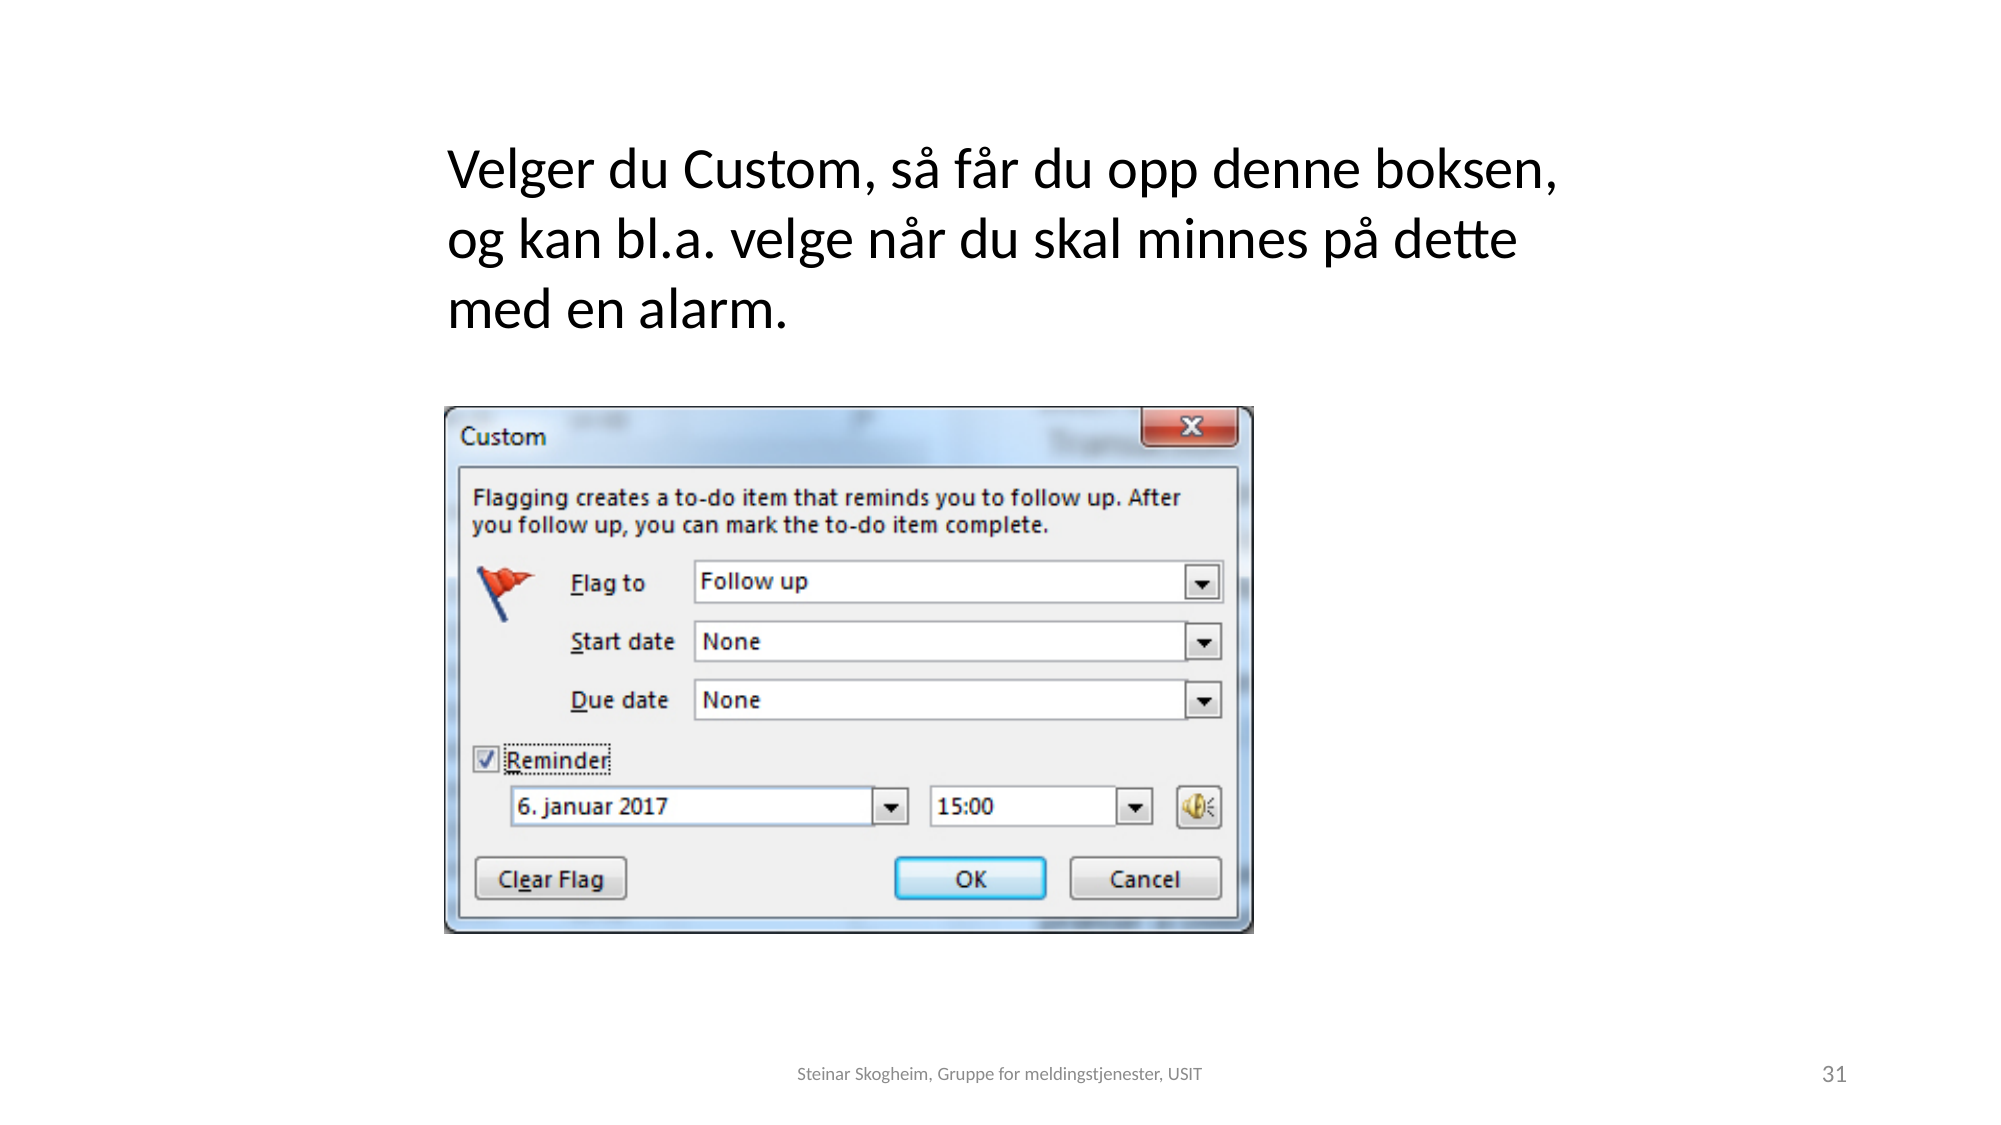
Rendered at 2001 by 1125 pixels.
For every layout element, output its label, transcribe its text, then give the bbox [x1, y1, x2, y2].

text_box Velger du Custom, så får du opp denne boksen, og kan bl.a. velge når du skal minnes på dette med en alarm. [432, 122, 1578, 348]
slide_number 31 [1412, 1042, 1863, 1103]
footer Steinar Skogheim, Gruppe for meldingstjenester, USIT [662, 1042, 1338, 1103]
picture [444, 406, 1254, 934]
